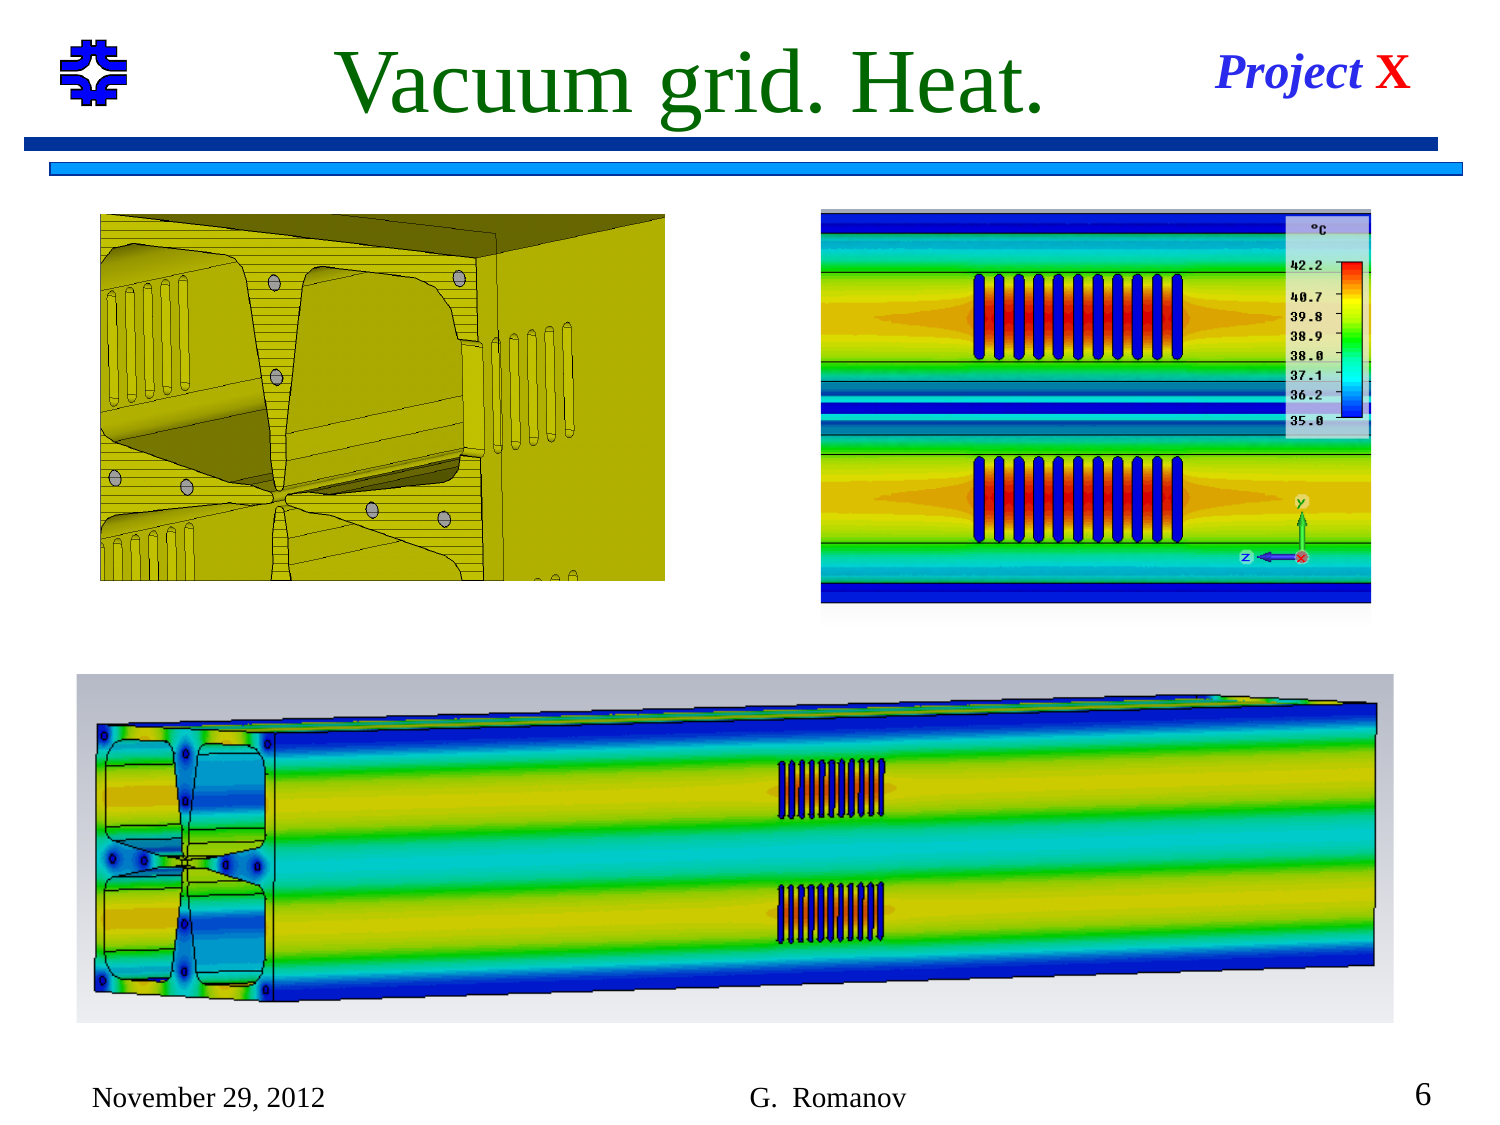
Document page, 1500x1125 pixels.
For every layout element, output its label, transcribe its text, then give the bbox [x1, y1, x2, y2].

picture [53, 35, 136, 114]
slide_number 6 [1346, 1064, 1447, 1107]
picture [76, 674, 1394, 1023]
picture [100, 213, 666, 581]
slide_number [76, 1070, 428, 1125]
footer G. Romanov [590, 1070, 1066, 1125]
title Vacuum grid. Heat. [271, 19, 1111, 132]
picture [820, 209, 1372, 627]
